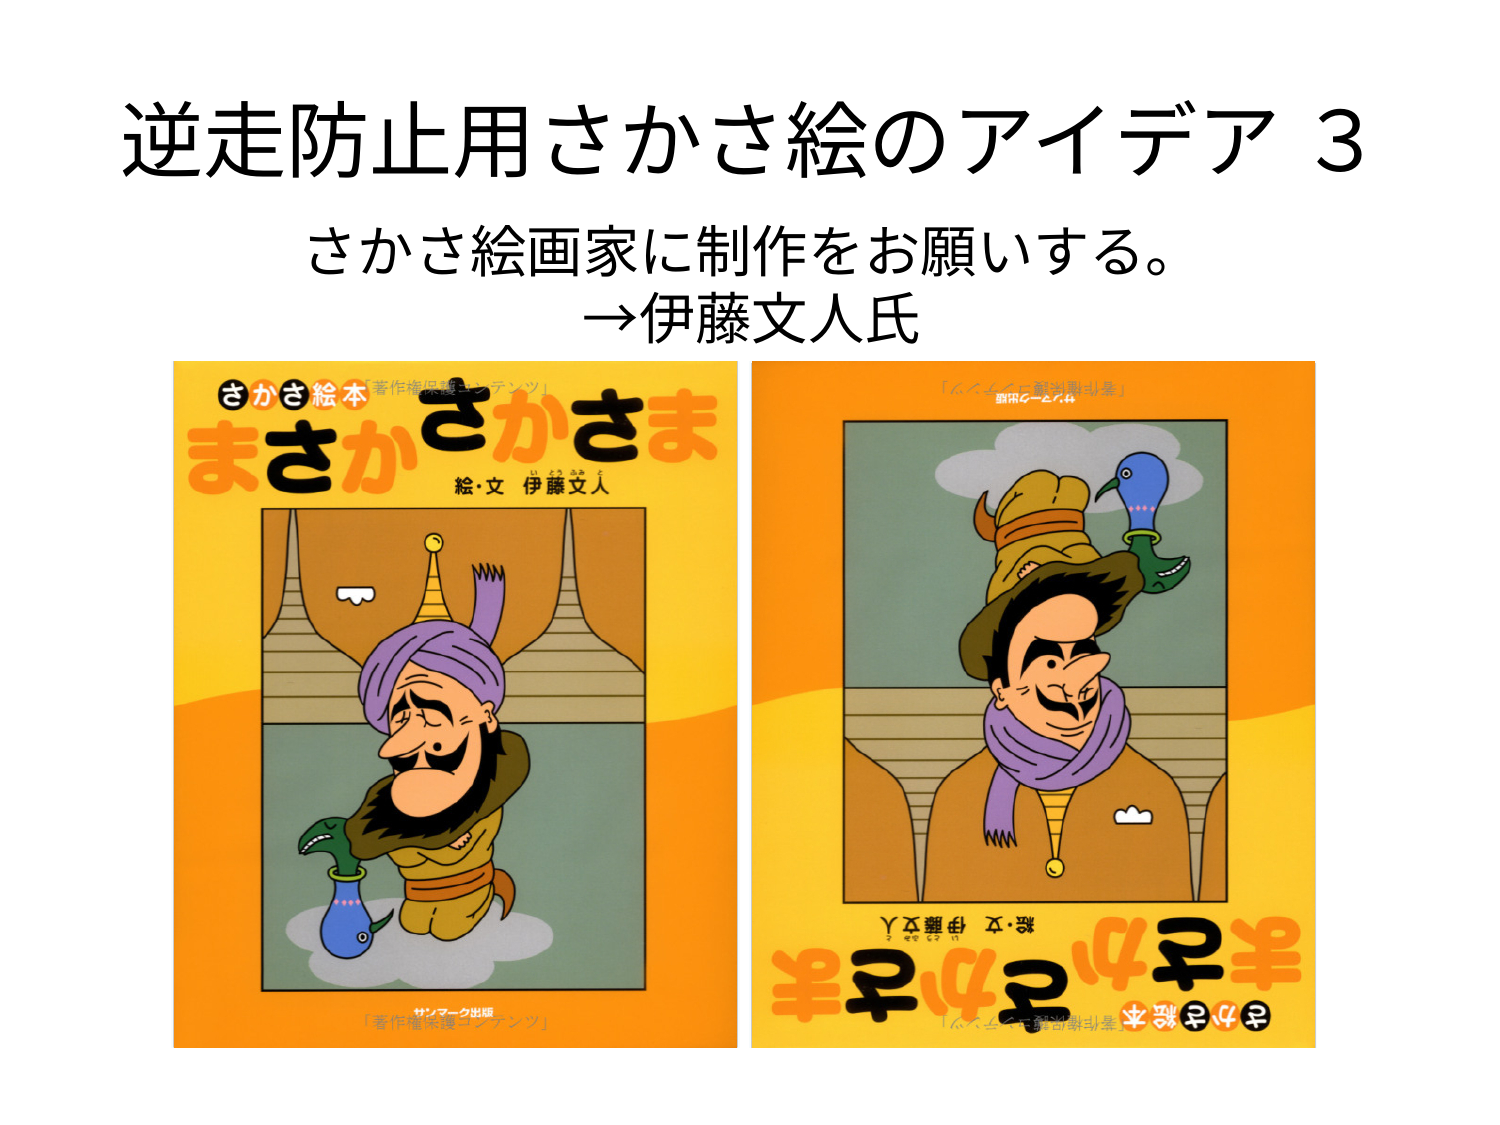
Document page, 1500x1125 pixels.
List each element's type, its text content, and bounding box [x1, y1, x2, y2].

picture [170, 361, 1318, 1048]
title 逆走防止用さかさ絵のアイデア ３ さかさ絵画家に制作をお願いする。 →伊藤文人氏 [76, 66, 1427, 374]
